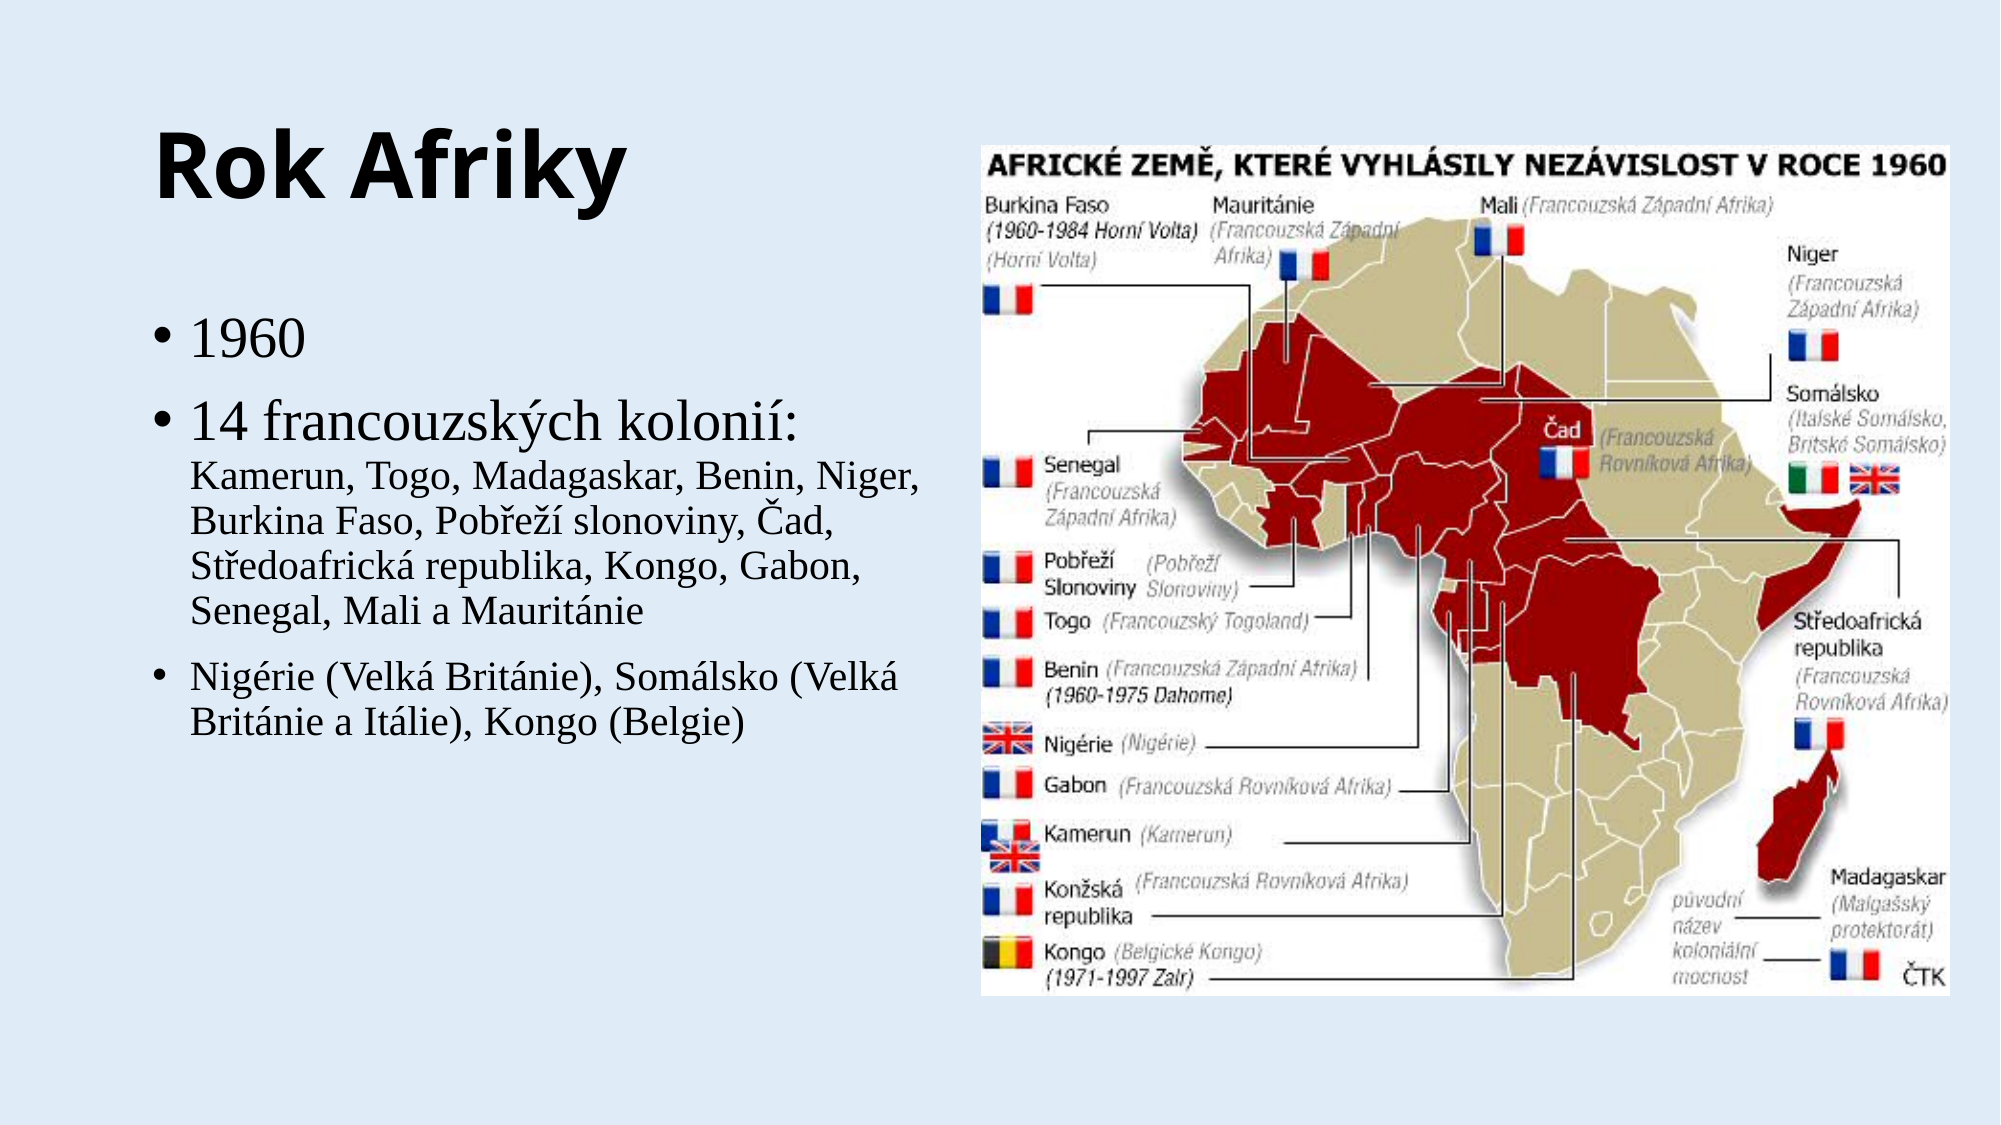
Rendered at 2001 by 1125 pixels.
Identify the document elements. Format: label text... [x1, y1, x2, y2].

title Rok Afriky [137, 59, 1863, 278]
picture [981, 145, 1950, 996]
list 1960 14 francouzských kolonií: Kamerun, Togo, Madagaskar, Benin, Niger, Burkina Faso, Pobřeží slonoviny, Čad, Středoafrická republika, Kongo, Gabon, Senegal, Mali a Mauritánie Nigérie (Velká Británie), Somálsko (Velká Británie a Itálie), Kongo (Belgie) [137, 299, 950, 1030]
